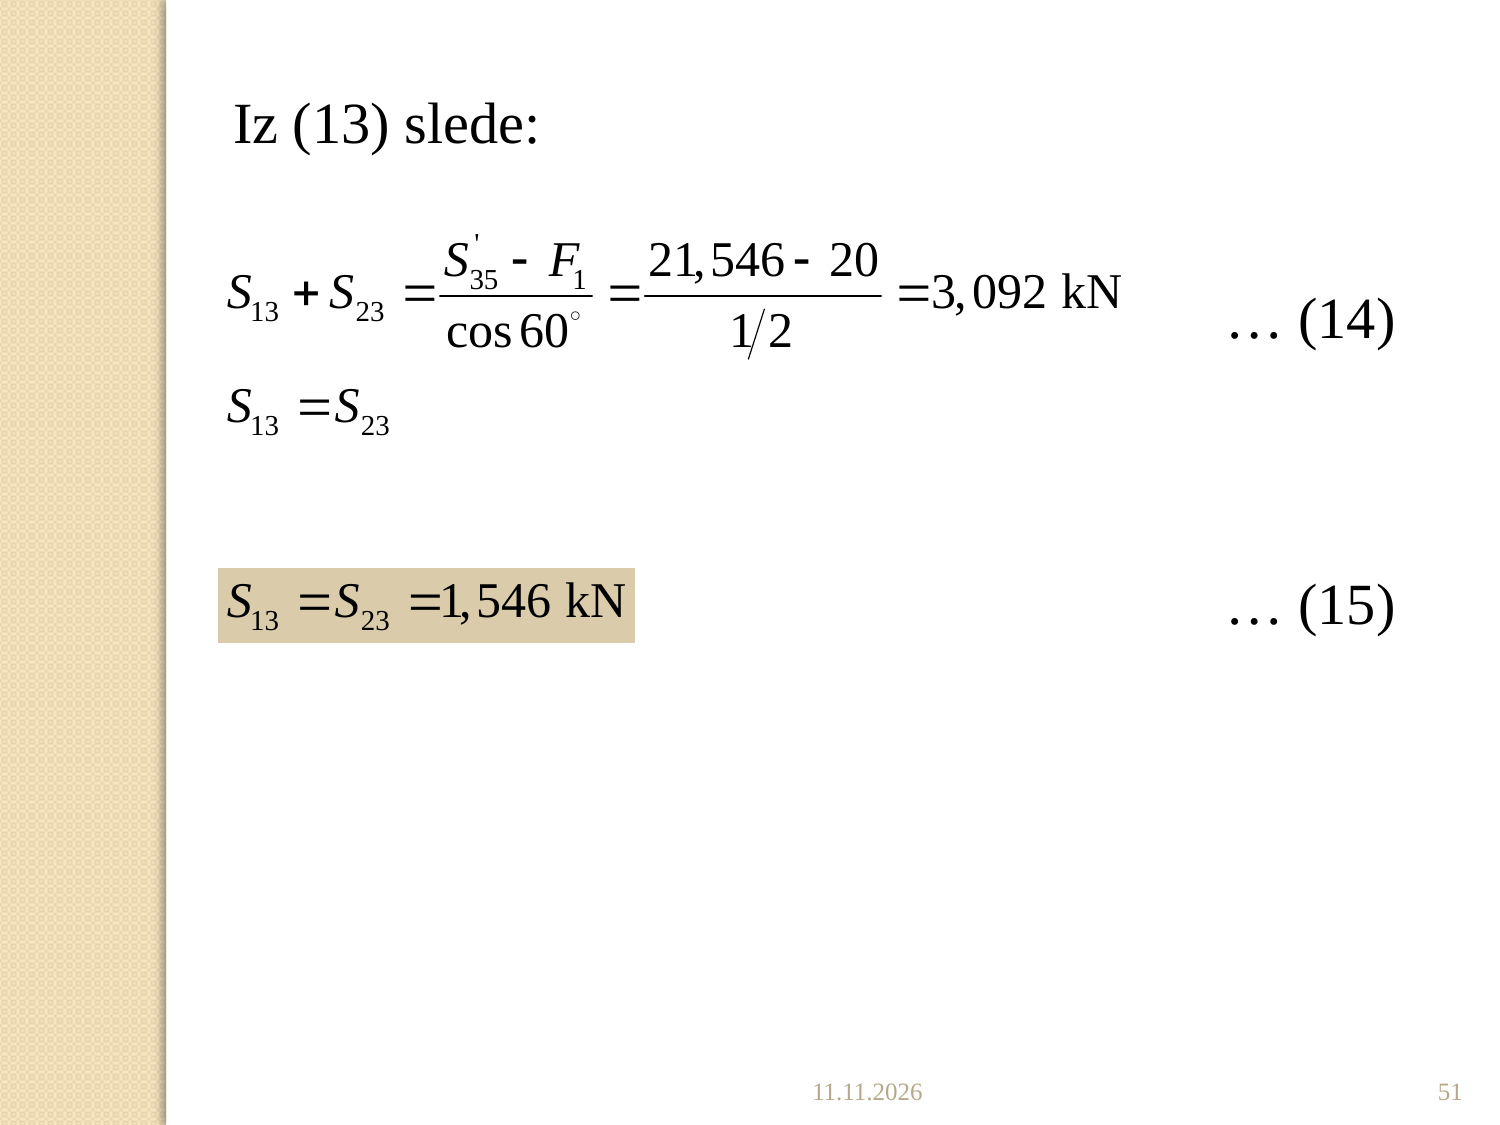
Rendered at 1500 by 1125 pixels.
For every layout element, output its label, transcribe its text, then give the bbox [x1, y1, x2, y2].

text_box … (14) [1210, 272, 1412, 358]
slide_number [587, 1034, 938, 1113]
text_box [218, 220, 1132, 447]
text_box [218, 567, 636, 644]
text_box Iz (13) slede: [218, 78, 880, 163]
slide_number 51 [1413, 1034, 1488, 1113]
text_box … (15) [1210, 559, 1412, 645]
